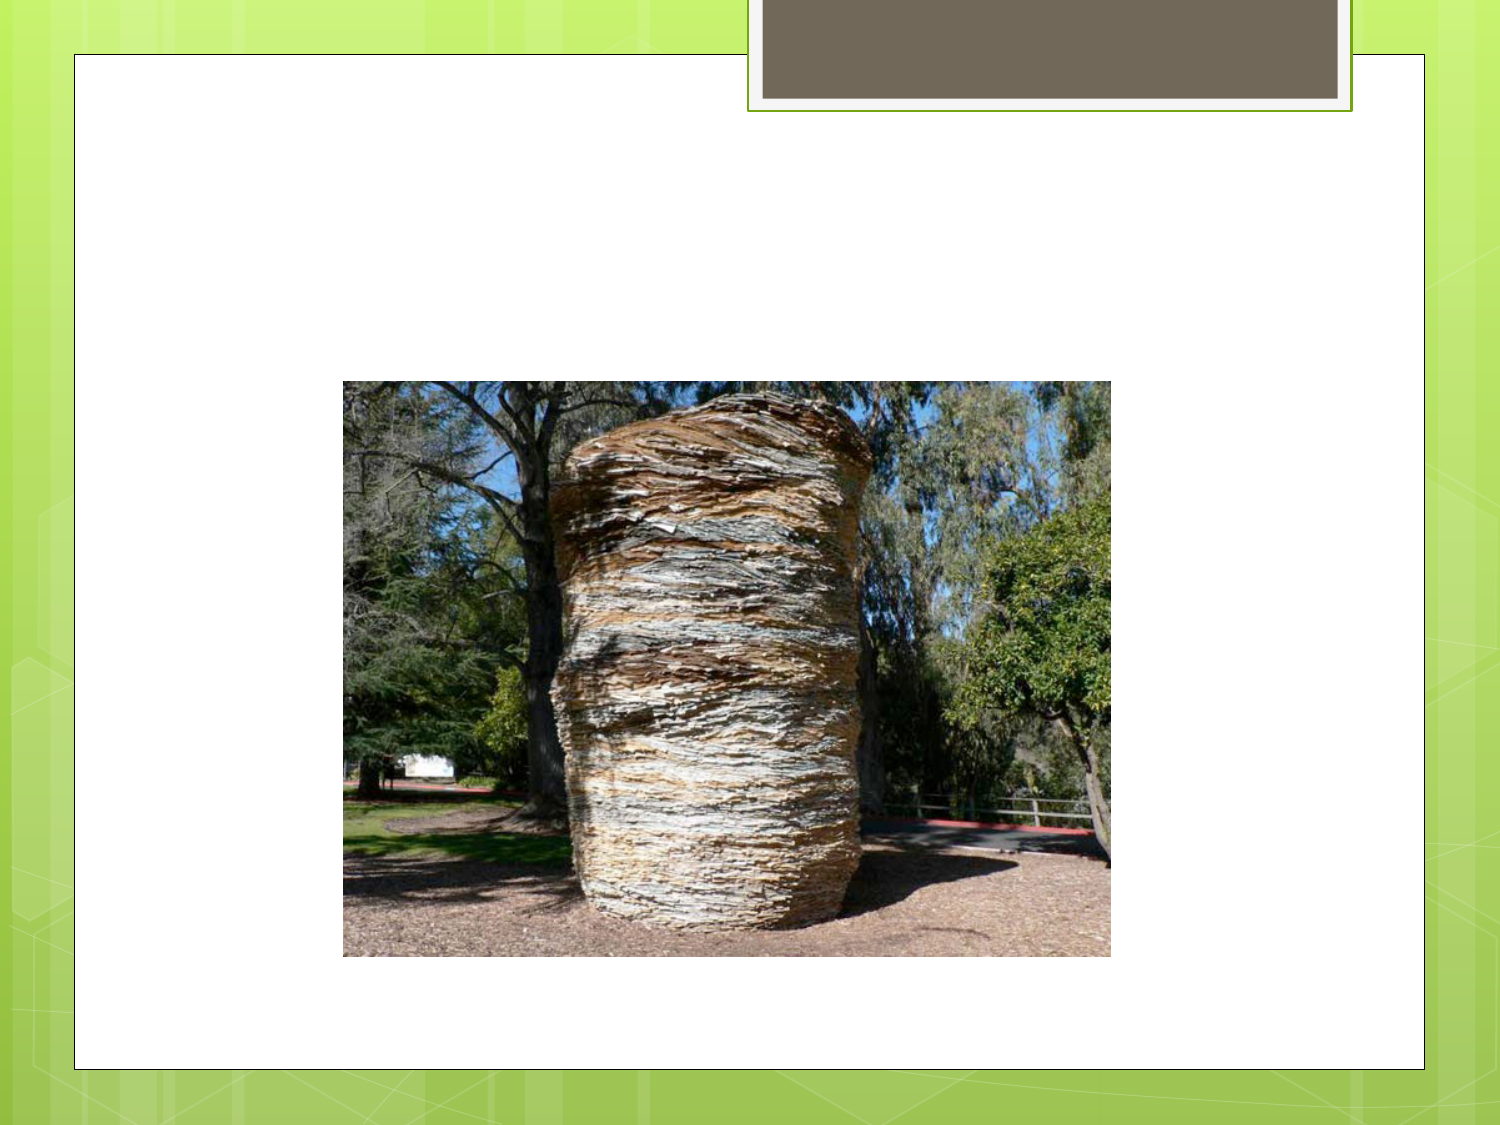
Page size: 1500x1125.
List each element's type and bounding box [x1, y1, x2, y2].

list [342, 380, 1112, 957]
